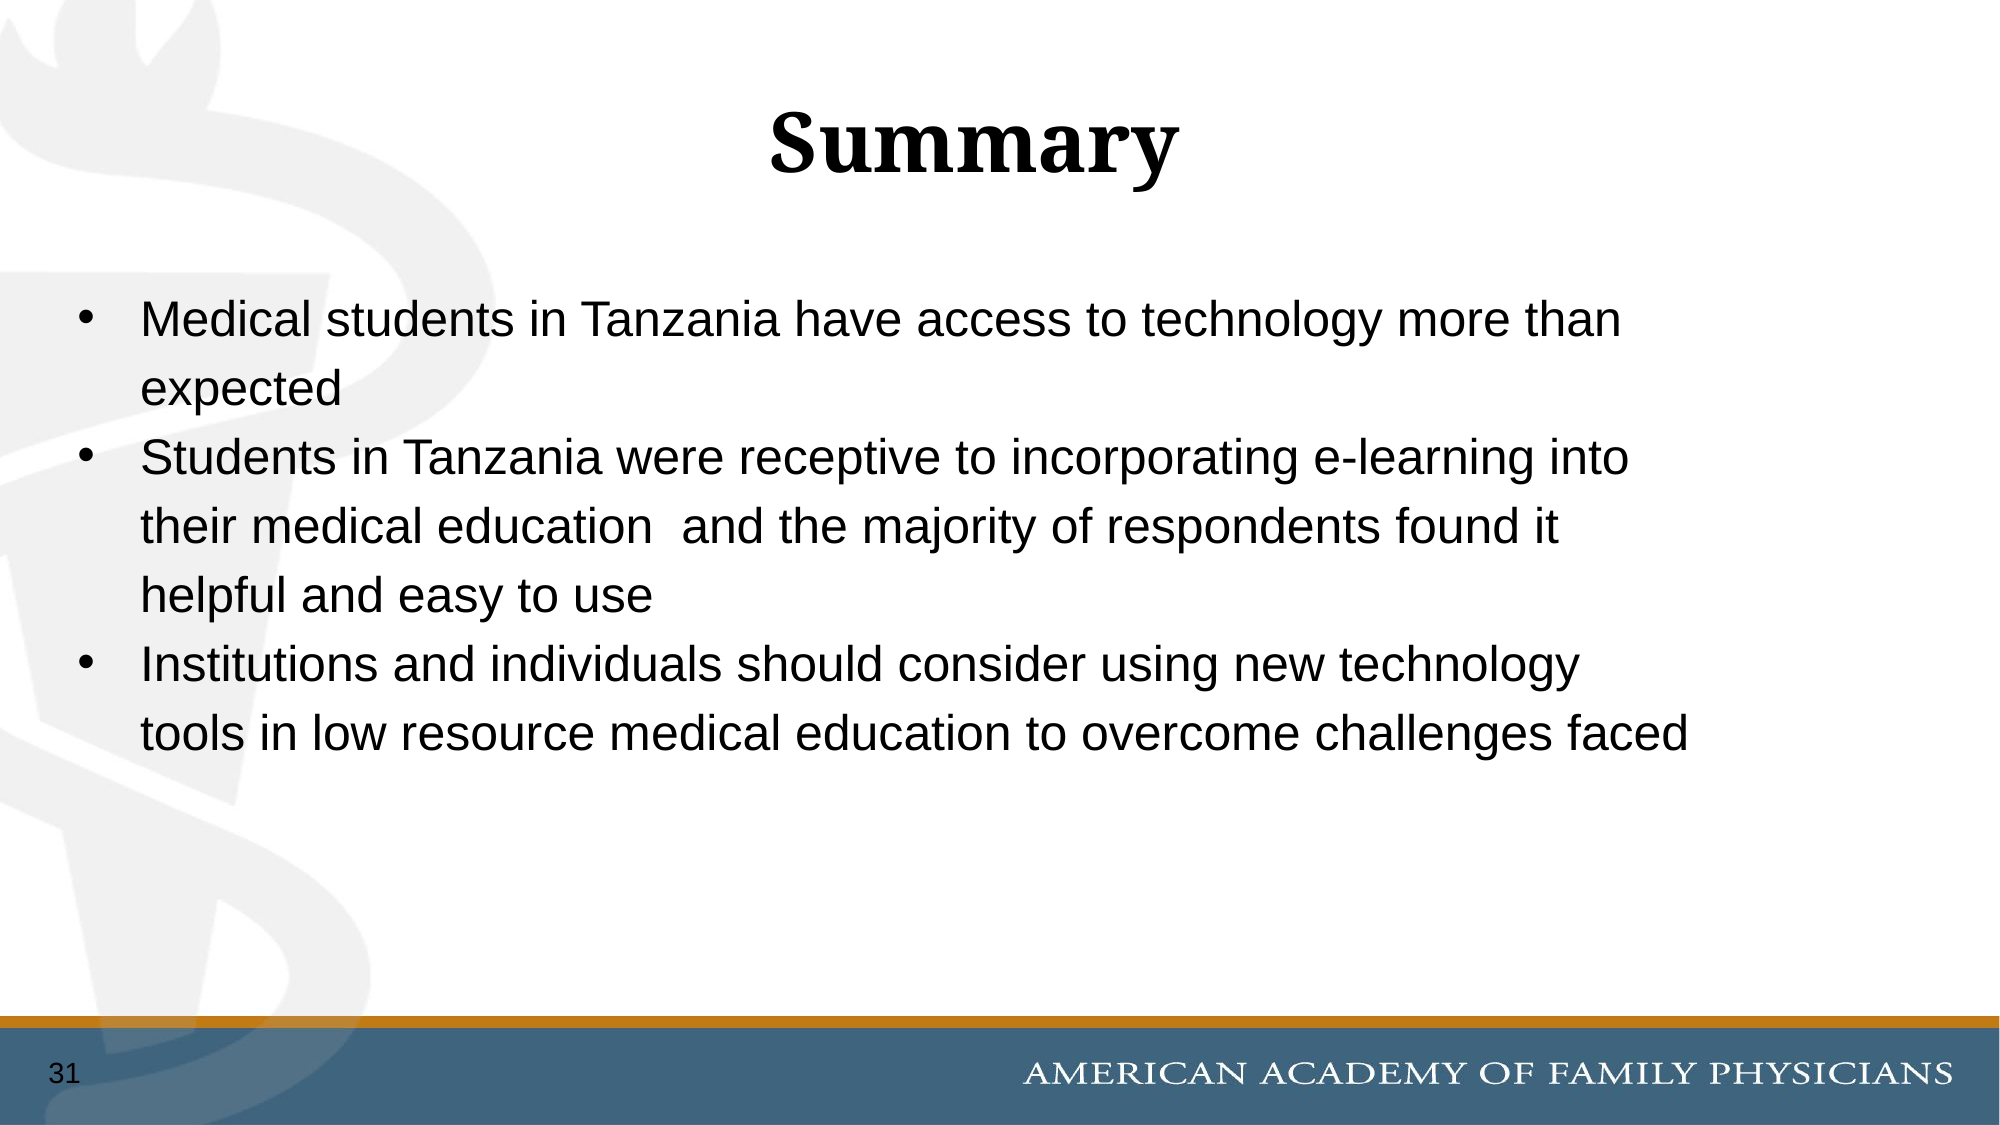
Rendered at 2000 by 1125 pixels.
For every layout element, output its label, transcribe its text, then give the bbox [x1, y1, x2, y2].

title Summary [49, 45, 1900, 233]
picture [0, 0, 2000, 1125]
slide_number 31 [33, 1046, 150, 1125]
list Medical students in Tanzania have access to technology more than expected Students in Tanzania were receptive to incorporating e-learning into their medical education and the majority of respondents found it helpful and easy to use Institutions and individuals should consider using new technology tools in low resource medical education to overcome challenges faced [49, 262, 1711, 1005]
